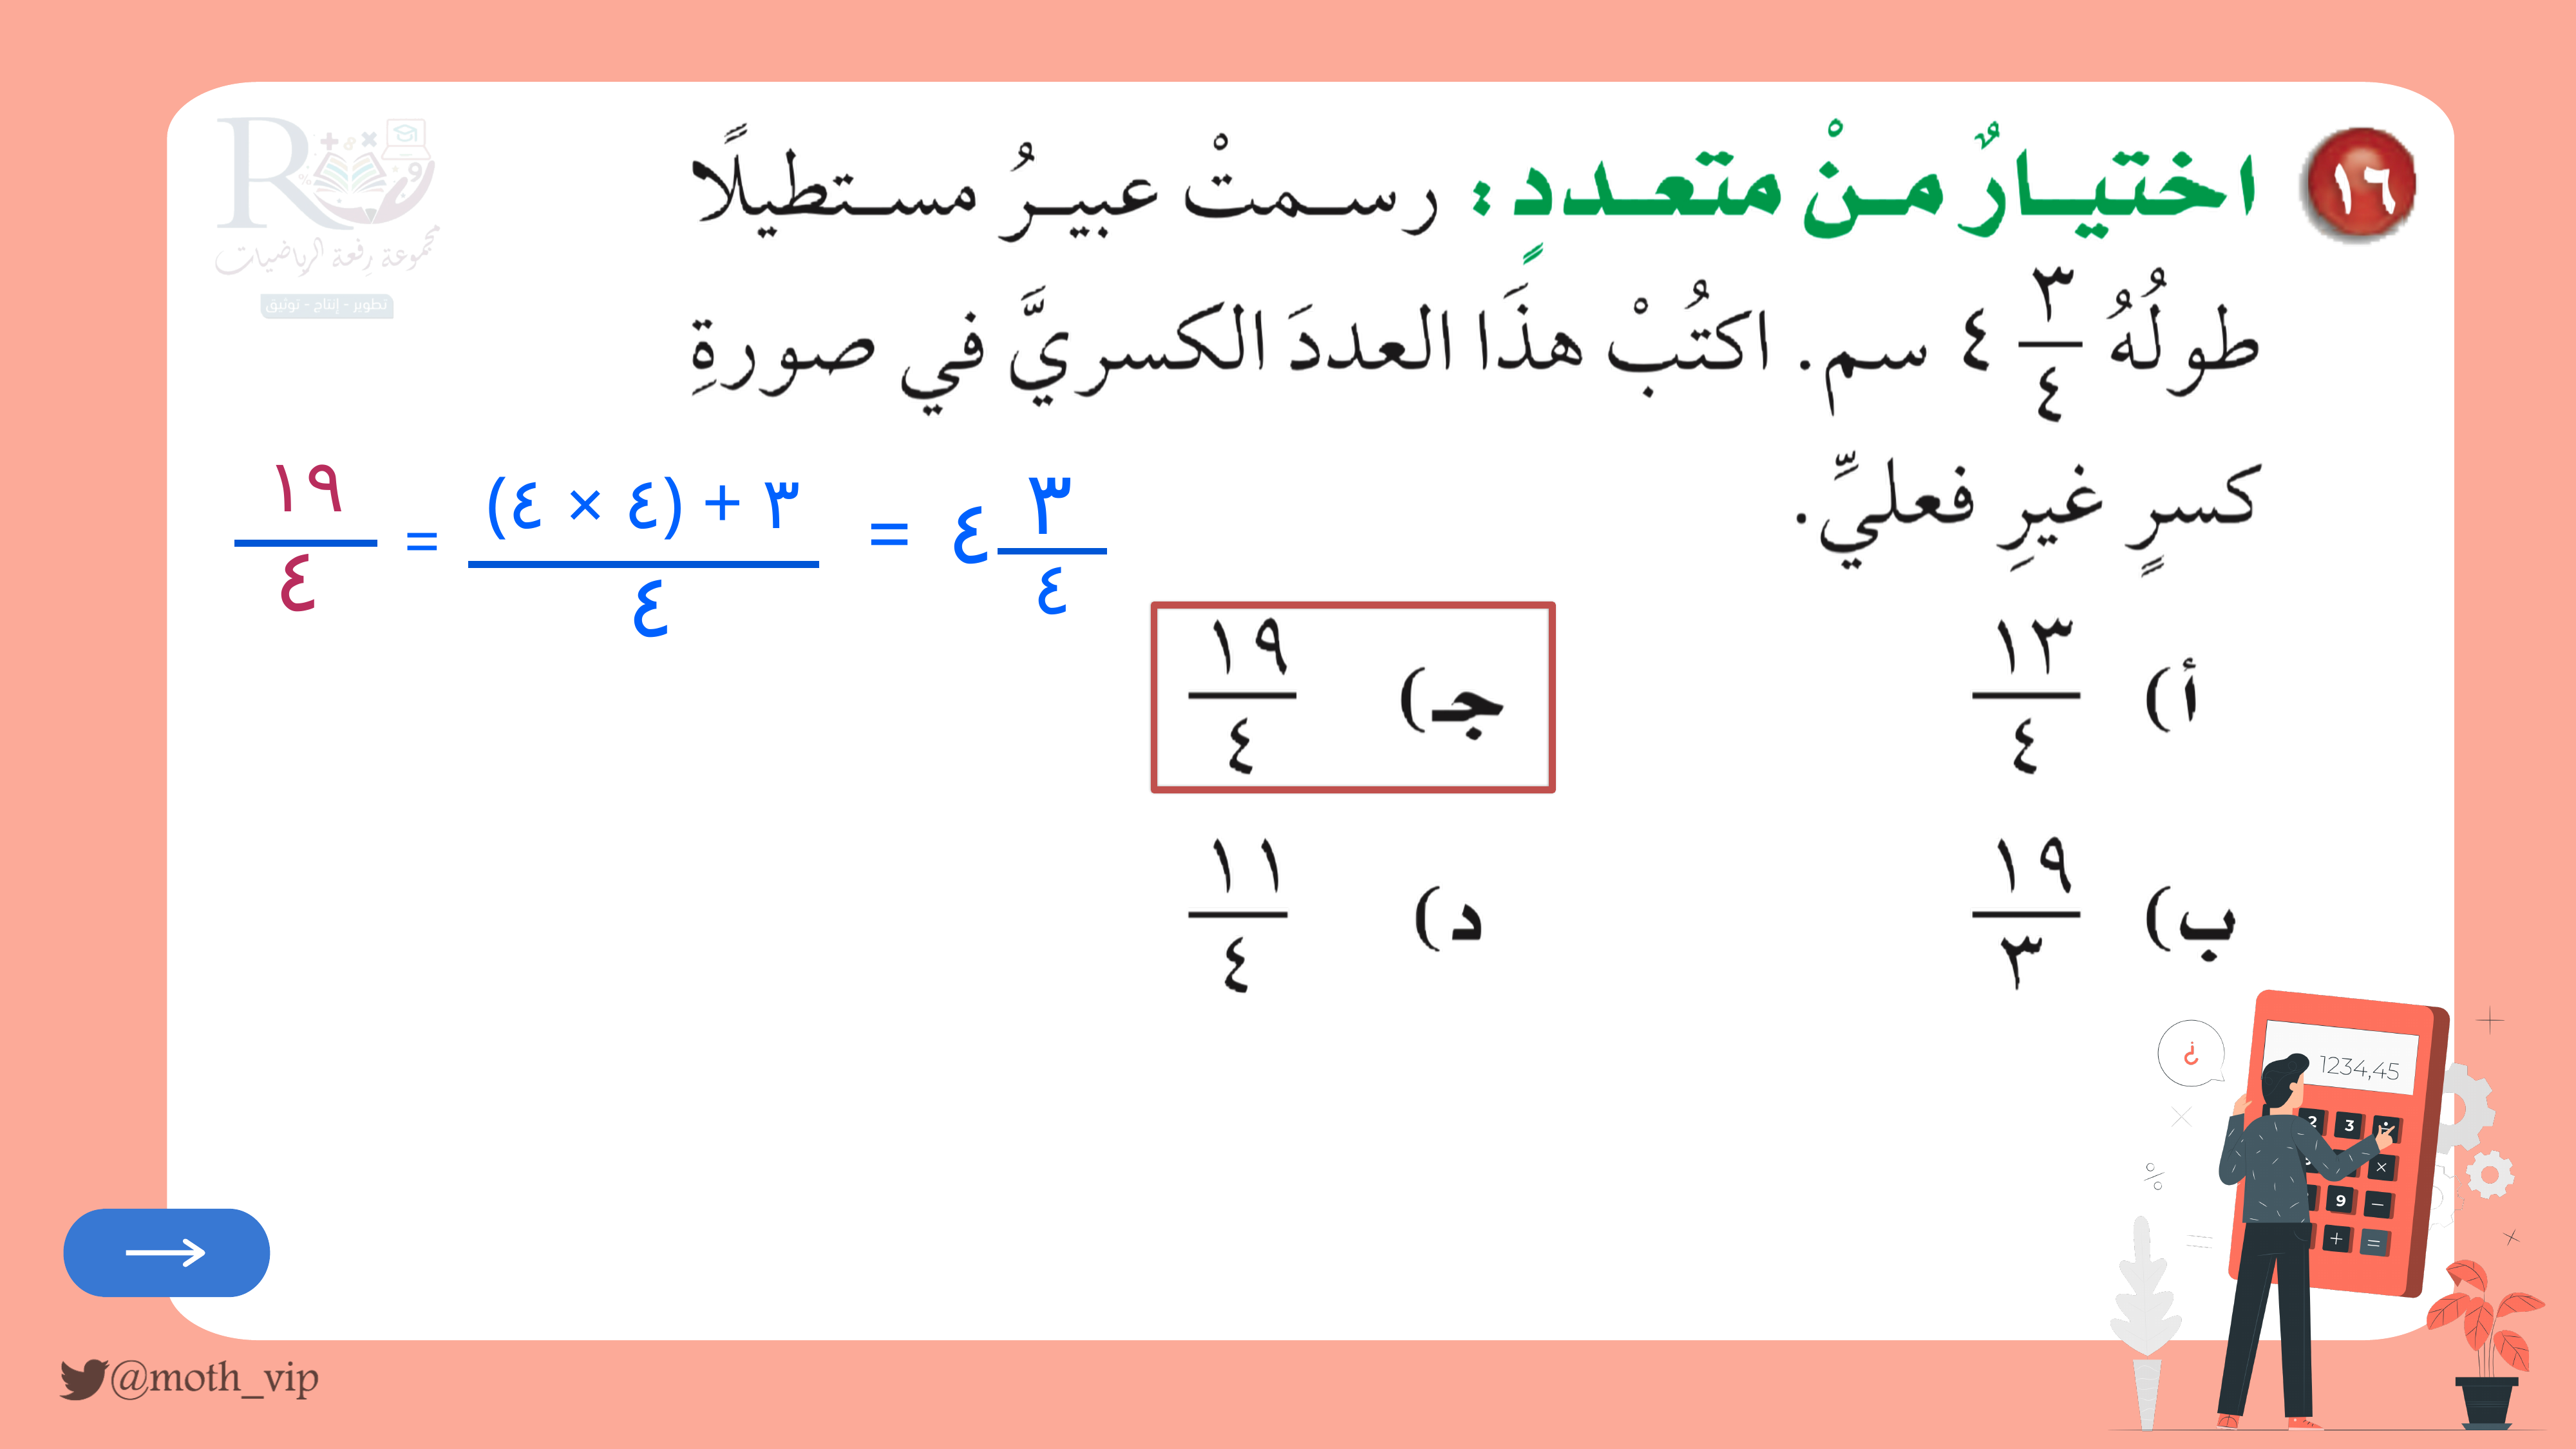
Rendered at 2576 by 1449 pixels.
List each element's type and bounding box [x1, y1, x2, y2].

picture [663, 99, 2576, 1449]
text_box [188, 420, 1151, 705]
text_box [63, 1208, 270, 1298]
